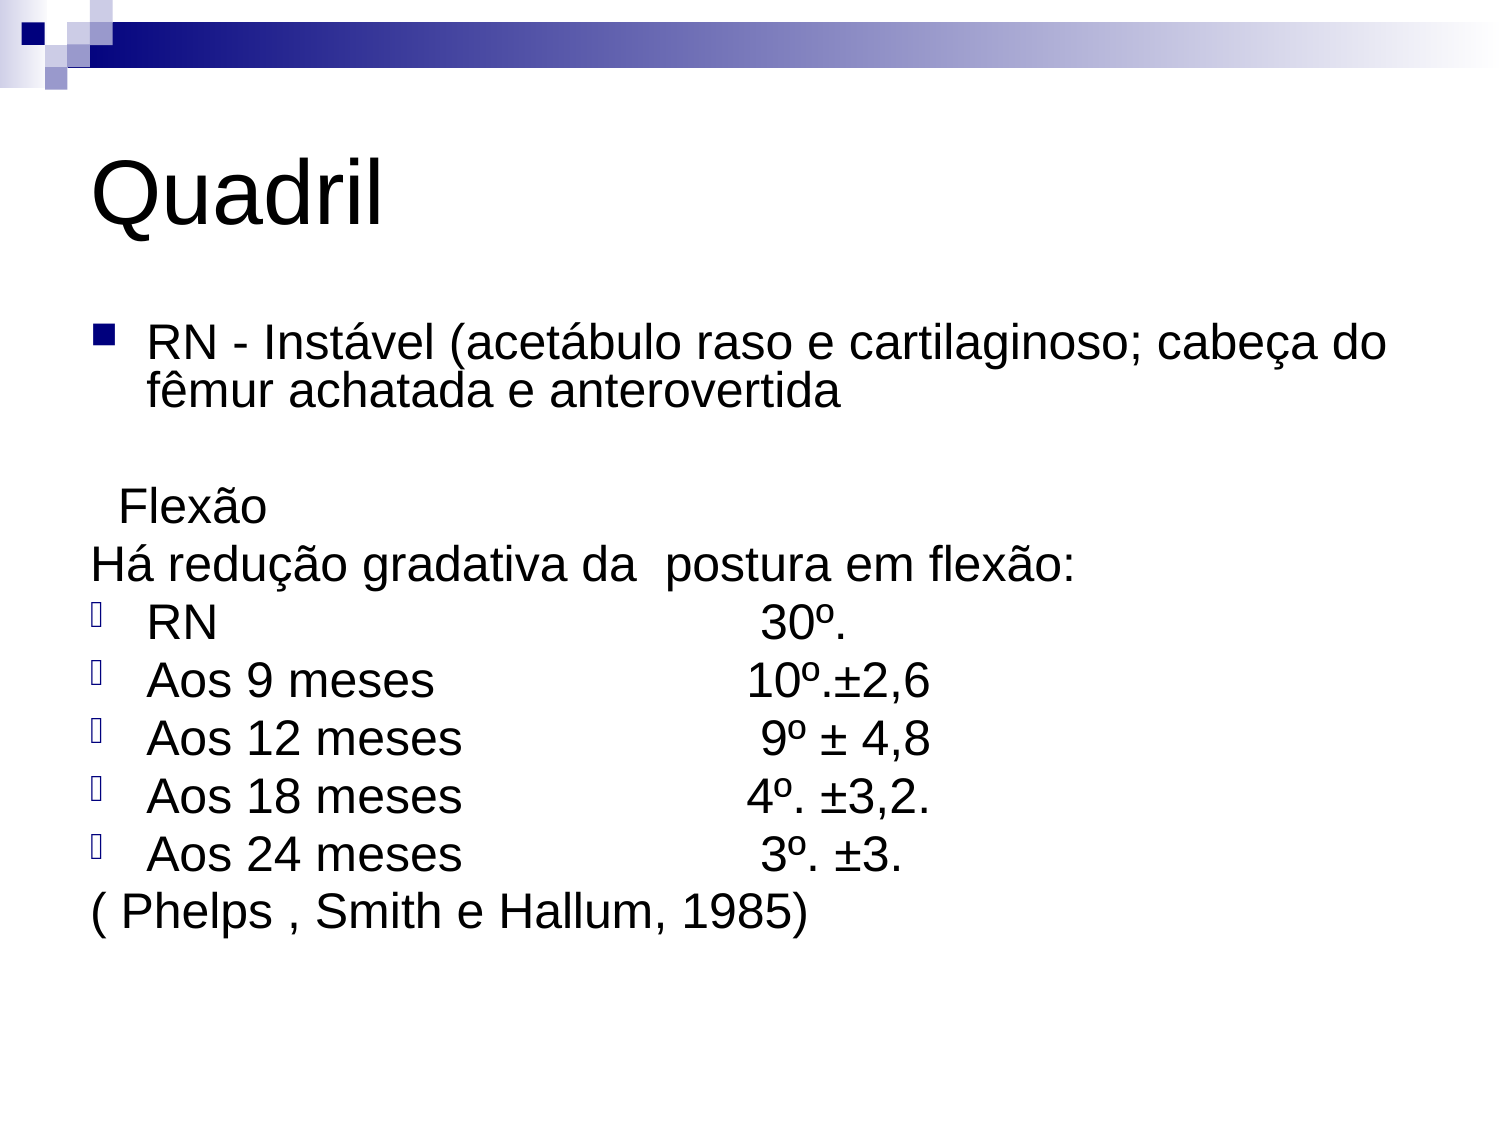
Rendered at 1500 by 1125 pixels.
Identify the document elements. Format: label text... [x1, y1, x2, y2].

list RN - Instável (acetábulo raso e cartilaginoso; cabeça do fêmur achatada e anterovertida Flexão Há redução gradativa da postura em flexão: RN 30º. Aos 9 meses 10º.±2,6 Aos 12 meses 9º ± 4,8 Aos 18 meses 4º. ±3,2. Aos 24 meses 3º. ±3. ( Phelps , Smith e Hallum, 1985) [74, 243, 1426, 882]
title Quadril [74, 74, 1426, 243]
